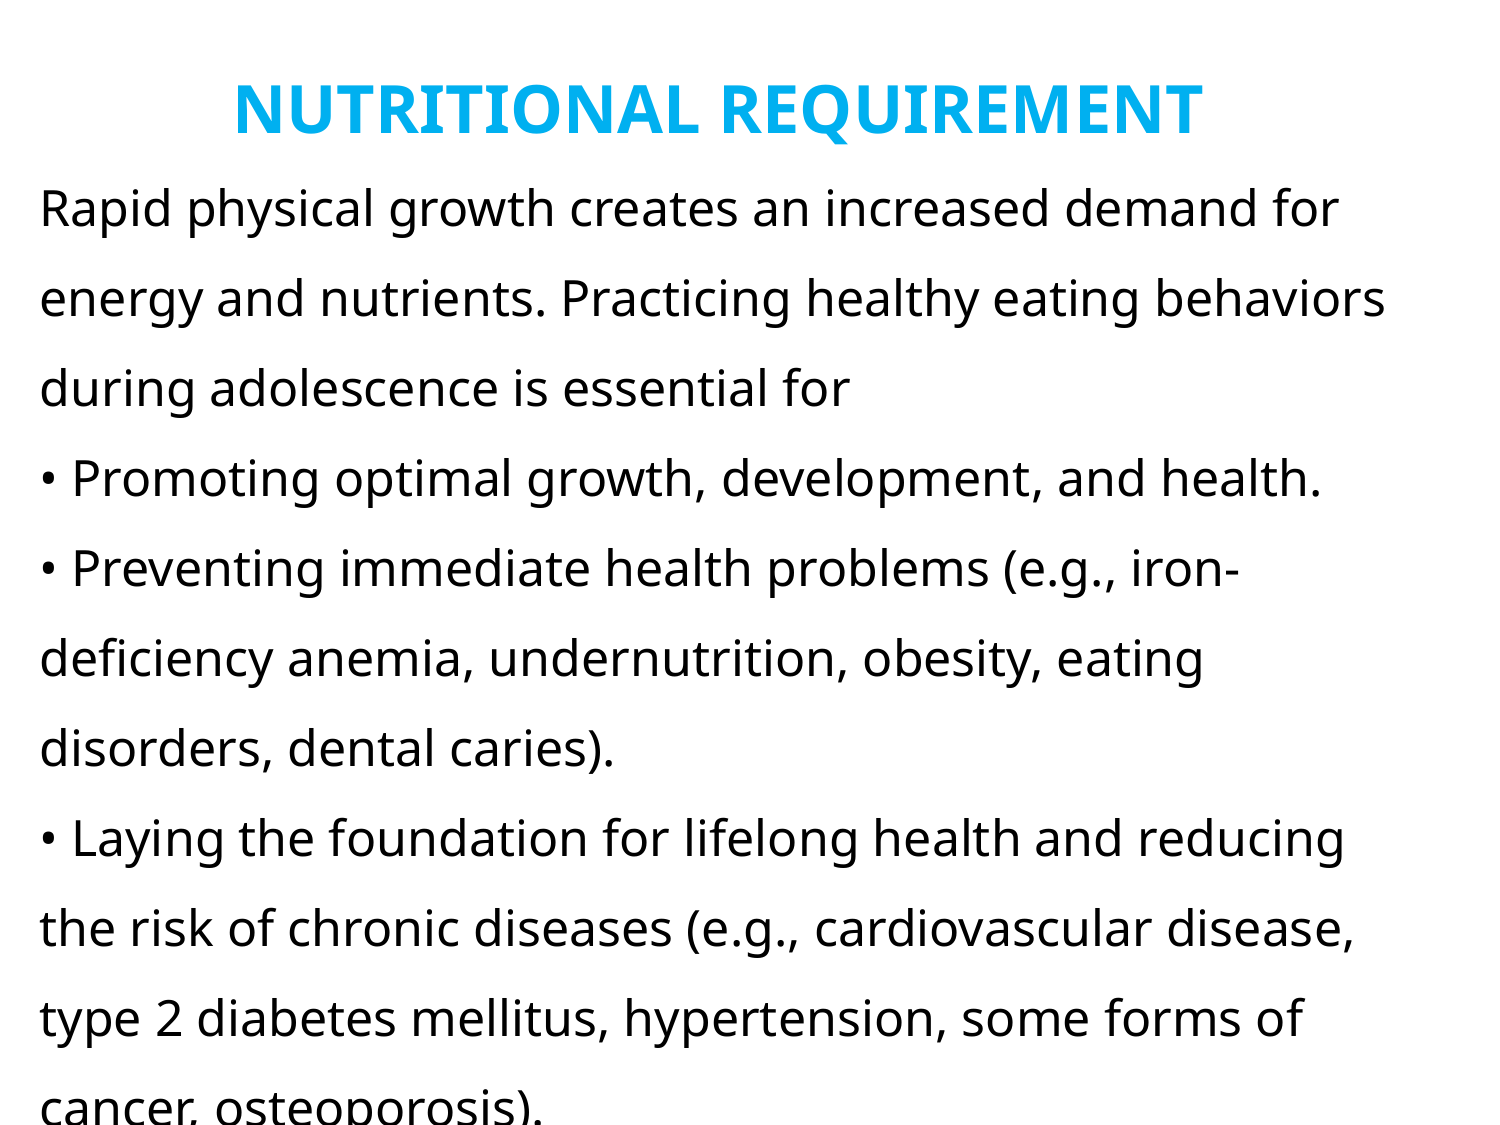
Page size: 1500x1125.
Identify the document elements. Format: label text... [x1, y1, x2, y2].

text_box NUTRITIONAL REQUIREMENT Rapid physical growth creates an increased demand for energy and nutrients. Practicing healthy eating behaviors during adolescence is essential for • Promoting optimal growth, development, and health. • Preventing immediate health problems (e.g., iron-deficiency anemia, undernutrition, obesity, eating disorders, dental caries). • Laying the foundation for lifelong health and reducing the risk of chronic diseases (e.g., cardiovascular disease, type 2 diabetes mellitus, hypertension, some forms of cancer, osteoporosis). [24, 19, 1413, 1125]
